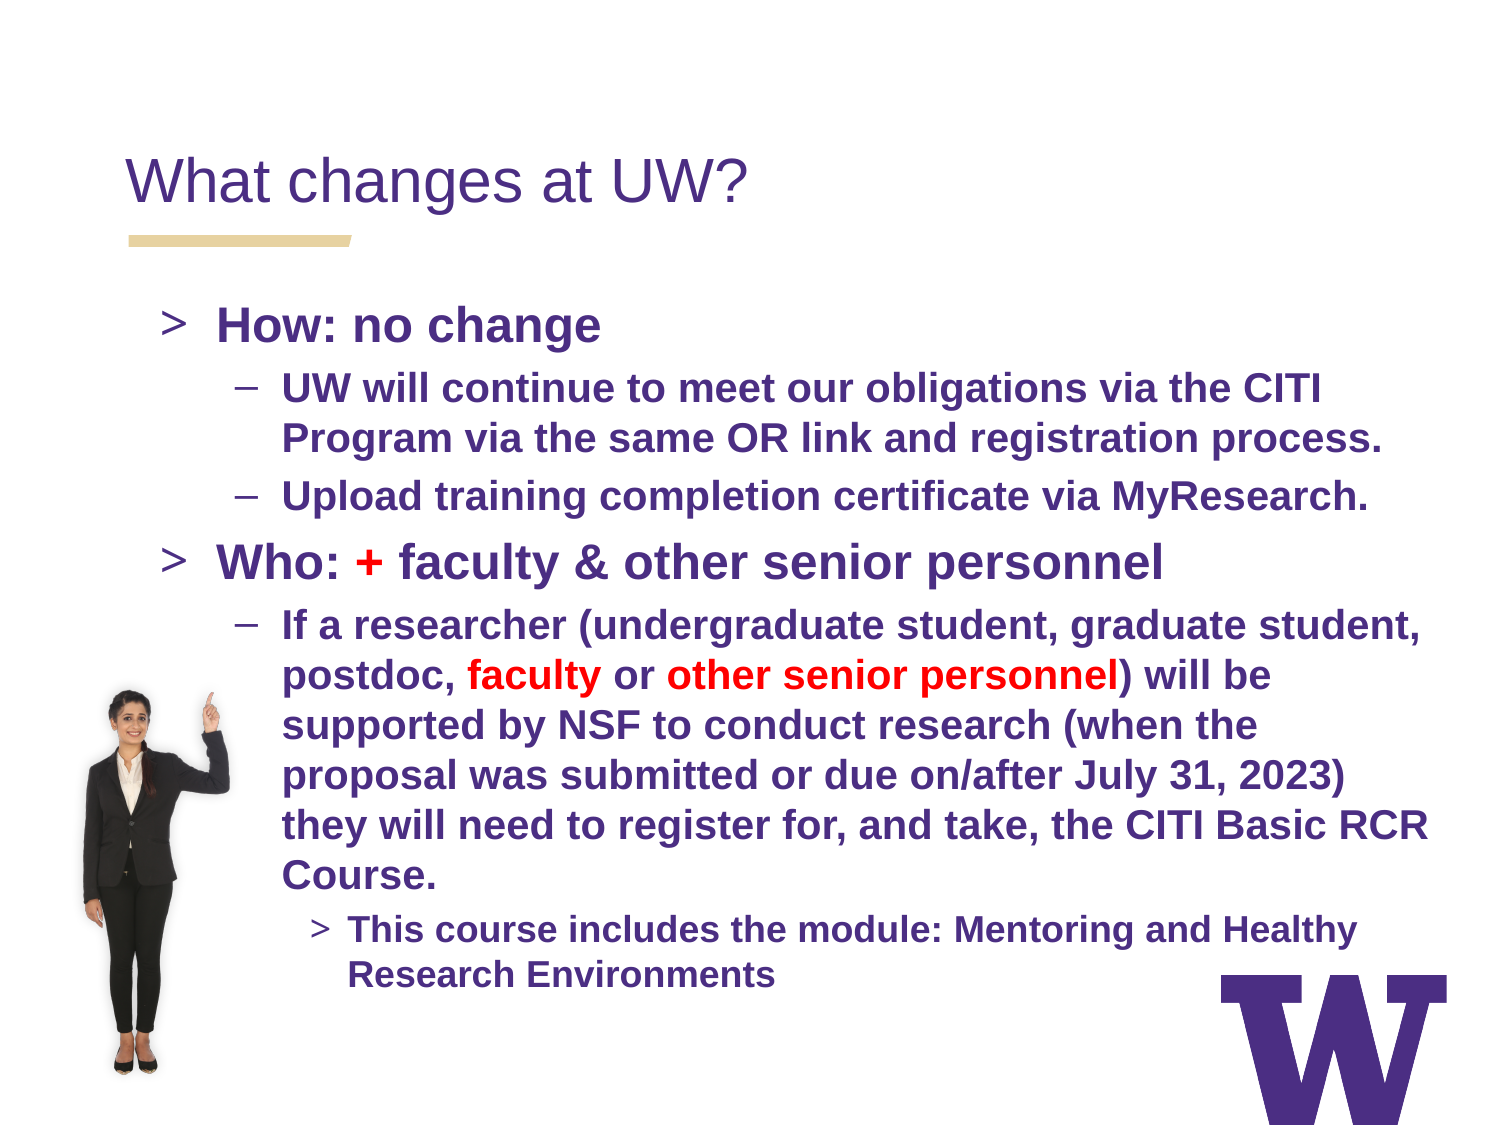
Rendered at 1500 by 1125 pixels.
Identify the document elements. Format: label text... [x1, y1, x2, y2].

list What changes at UW? [110, 60, 1453, 224]
picture [83, 689, 230, 1075]
picture [1221, 975, 1447, 1125]
picture [128, 235, 352, 247]
list How: no change UW will continue to meet our obligations via the CITI Program via the same OR link and registration process. Upload training completion certificate via MyResearch. Who: + faculty & other senior personnel If a researcher (undergraduate student, graduate student, postdoc, faculty or other senior personnel) will be supported by NSF to conduct research (when the proposal was submitted or due on/after July 31, 2023) they will need to register for, and take, the CITI Basic RCR Course. This course includes the module: Mentoring and Healthy Research Environments [144, 284, 1453, 944]
